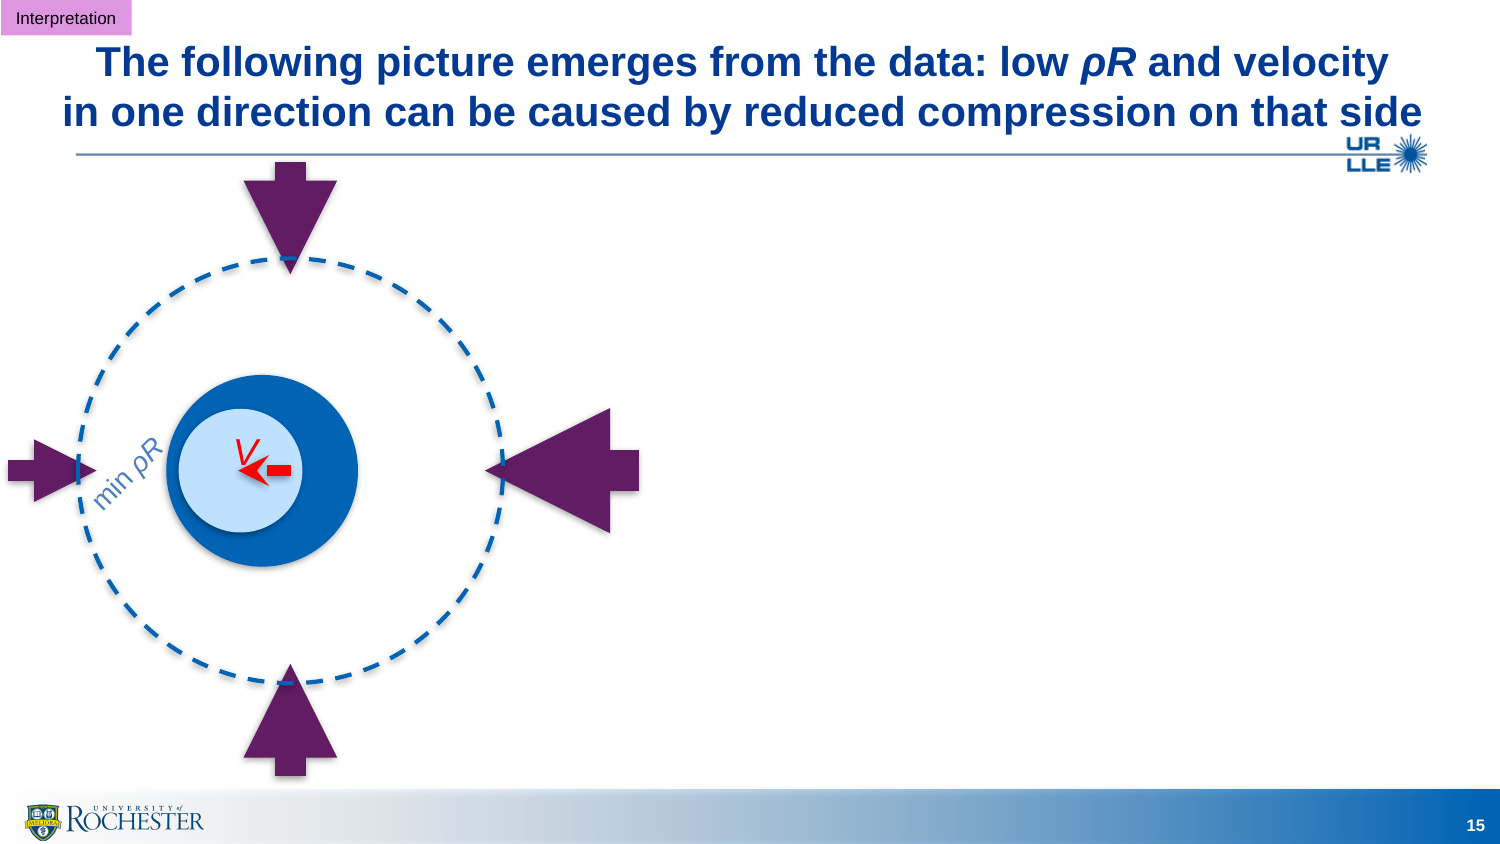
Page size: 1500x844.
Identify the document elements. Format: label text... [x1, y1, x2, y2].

title The following picture emerges from the data: low ρR and velocity in one direction can be caused by reduced compression on that side [56, 8, 1444, 161]
text_box Interpretation [1, 0, 132, 36]
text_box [77, 258, 504, 684]
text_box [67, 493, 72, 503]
